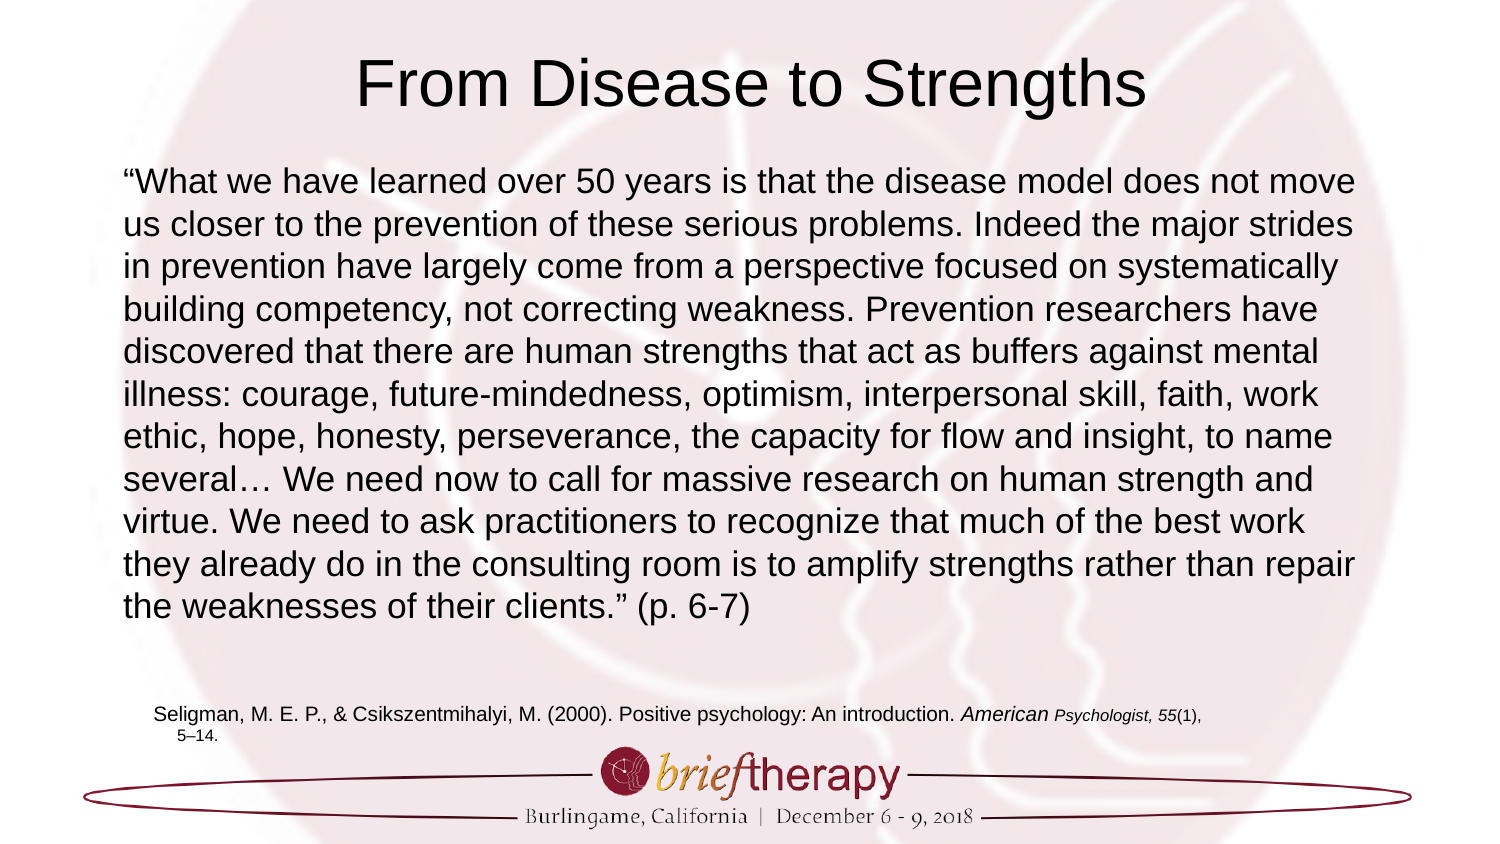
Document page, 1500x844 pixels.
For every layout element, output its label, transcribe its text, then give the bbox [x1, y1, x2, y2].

list “What we have learned over 50 years is that the disease model does not move us closer to the prevention of these serious problems. Indeed the major strides in prevention have largely come from a perspective focused on systematically building competency, not correcting weakness. Prevention researchers have discovered that there are human strengths that act as buffers against mental illness: courage, future-mindedness, optimism, interpersonal skill, faith, work ethic, hope, honesty, perseverance, the capacity for flow and insight, to name several… We need now to call for massive research on human strength and virtue. We need to ask practitioners to recognize that much of the best work they already do in the consulting room is to amplify strengths rather than repair the weaknesses of their clients.” (p. 6-7) [93, 150, 1389, 661]
picture [0, 0, 1500, 844]
text_box Seligman, M. E. P., & Csikszentmihalyi, M. (2000). Positive psychology: An introduction. American Psychologist, 55(1), 5–14. [138, 692, 1280, 753]
title From Disease to Strengths [128, 0, 1376, 150]
